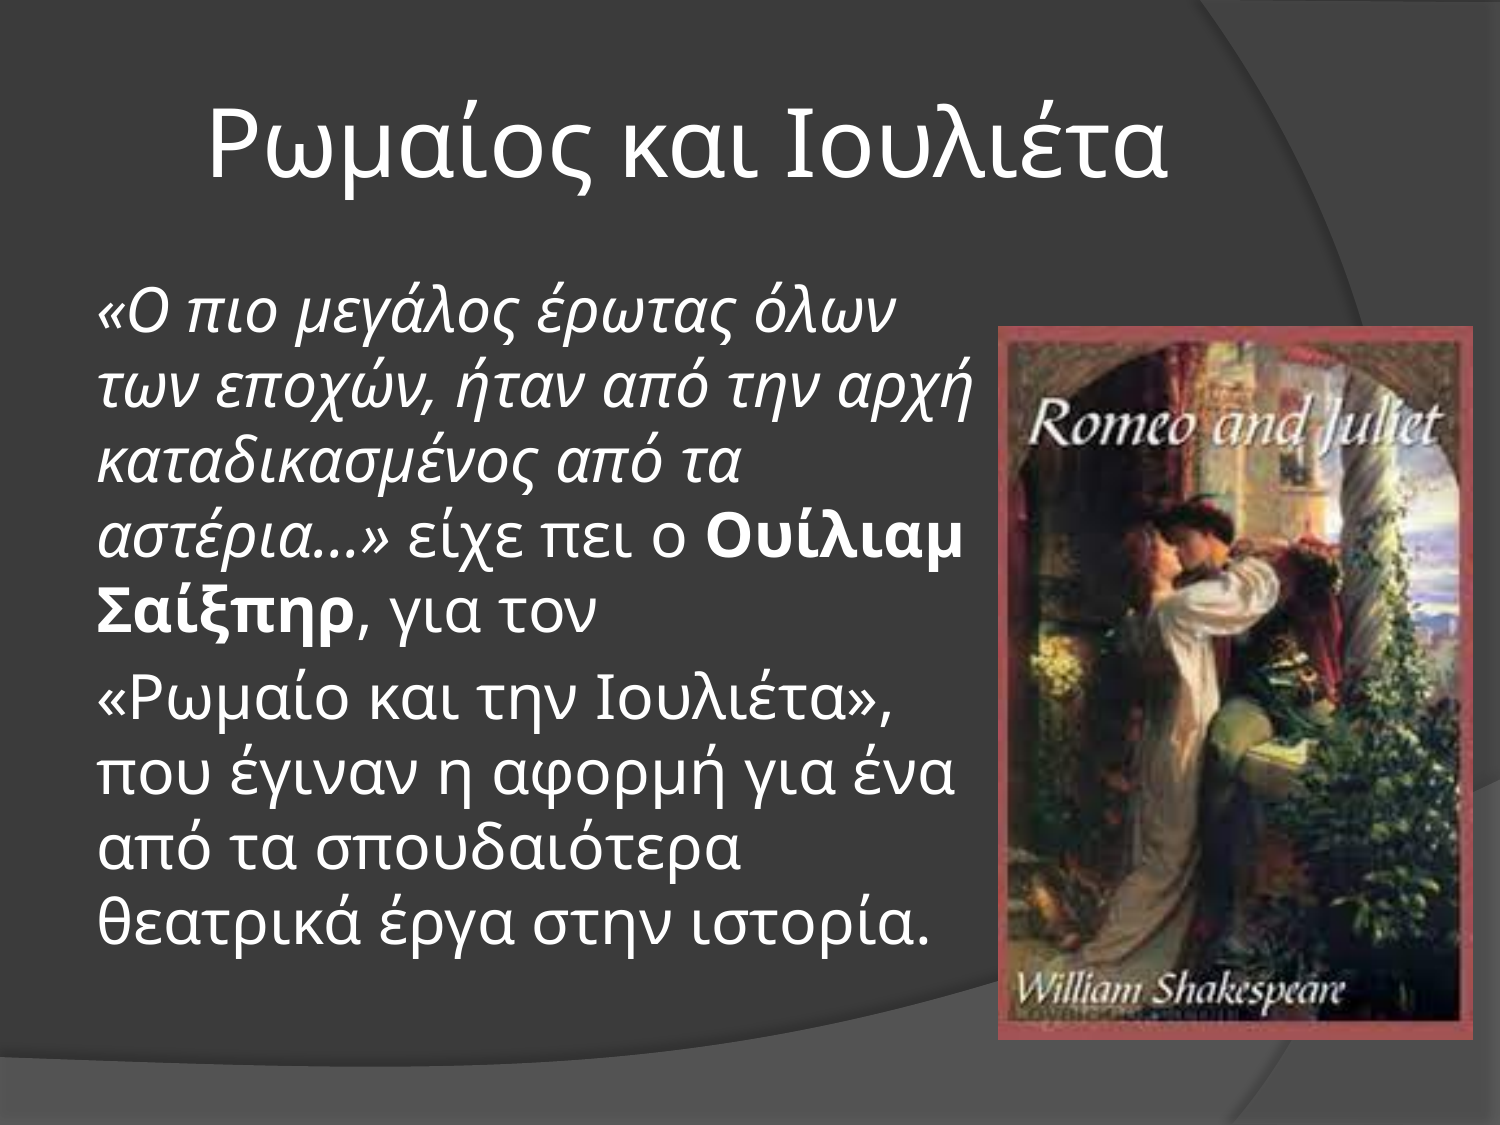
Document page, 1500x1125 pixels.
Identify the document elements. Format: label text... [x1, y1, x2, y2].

list «Ο πιο μεγάλος έρωτας όλων των εποχών, ήταν από την αρχή καταδικασμένος από τα αστέρια…» είχε πει ο Ουίλιαμ Σαίξπηρ, για τον «Ρωμαίο και την Ιουλιέτα», που έγιναν η αφορμή για ένα από τα σπουδαιότερα θεατρικά έργα στην ιστορία. [75, 262, 998, 1059]
picture [997, 326, 1474, 1041]
title Ρωμαίος και Ιουλιέτα [75, 45, 1300, 233]
